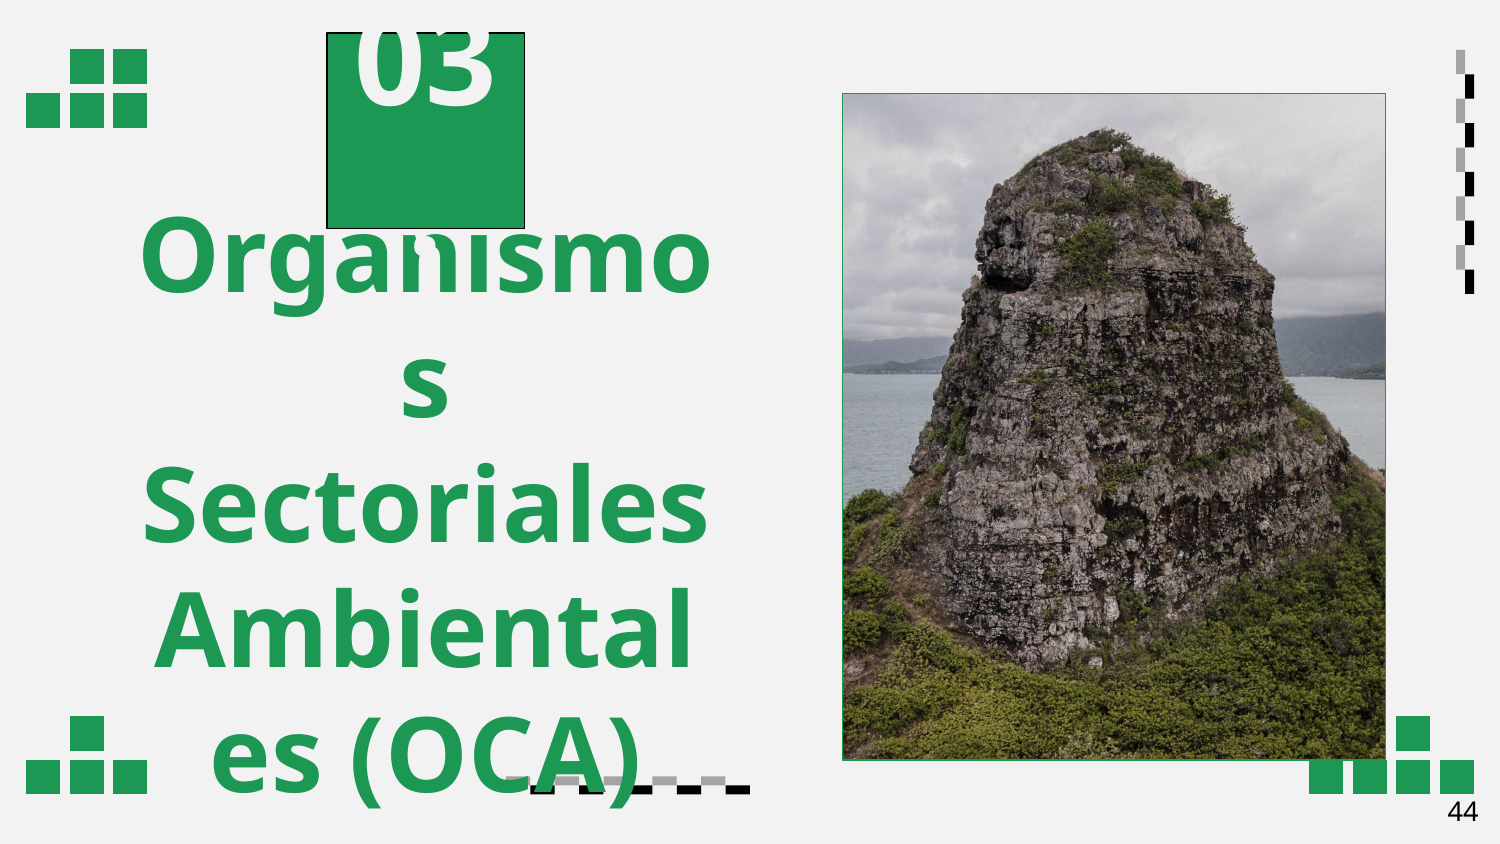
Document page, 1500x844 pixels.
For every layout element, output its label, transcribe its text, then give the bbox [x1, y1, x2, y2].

title 03. [323, 61, 529, 200]
text_box [326, 200, 525, 229]
picture [842, 93, 1386, 761]
title Organismos Sectoriales Ambientales (OCA) [117, 314, 735, 688]
slide_number ‹#› [1403, 779, 1494, 844]
text_box [326, 32, 525, 61]
